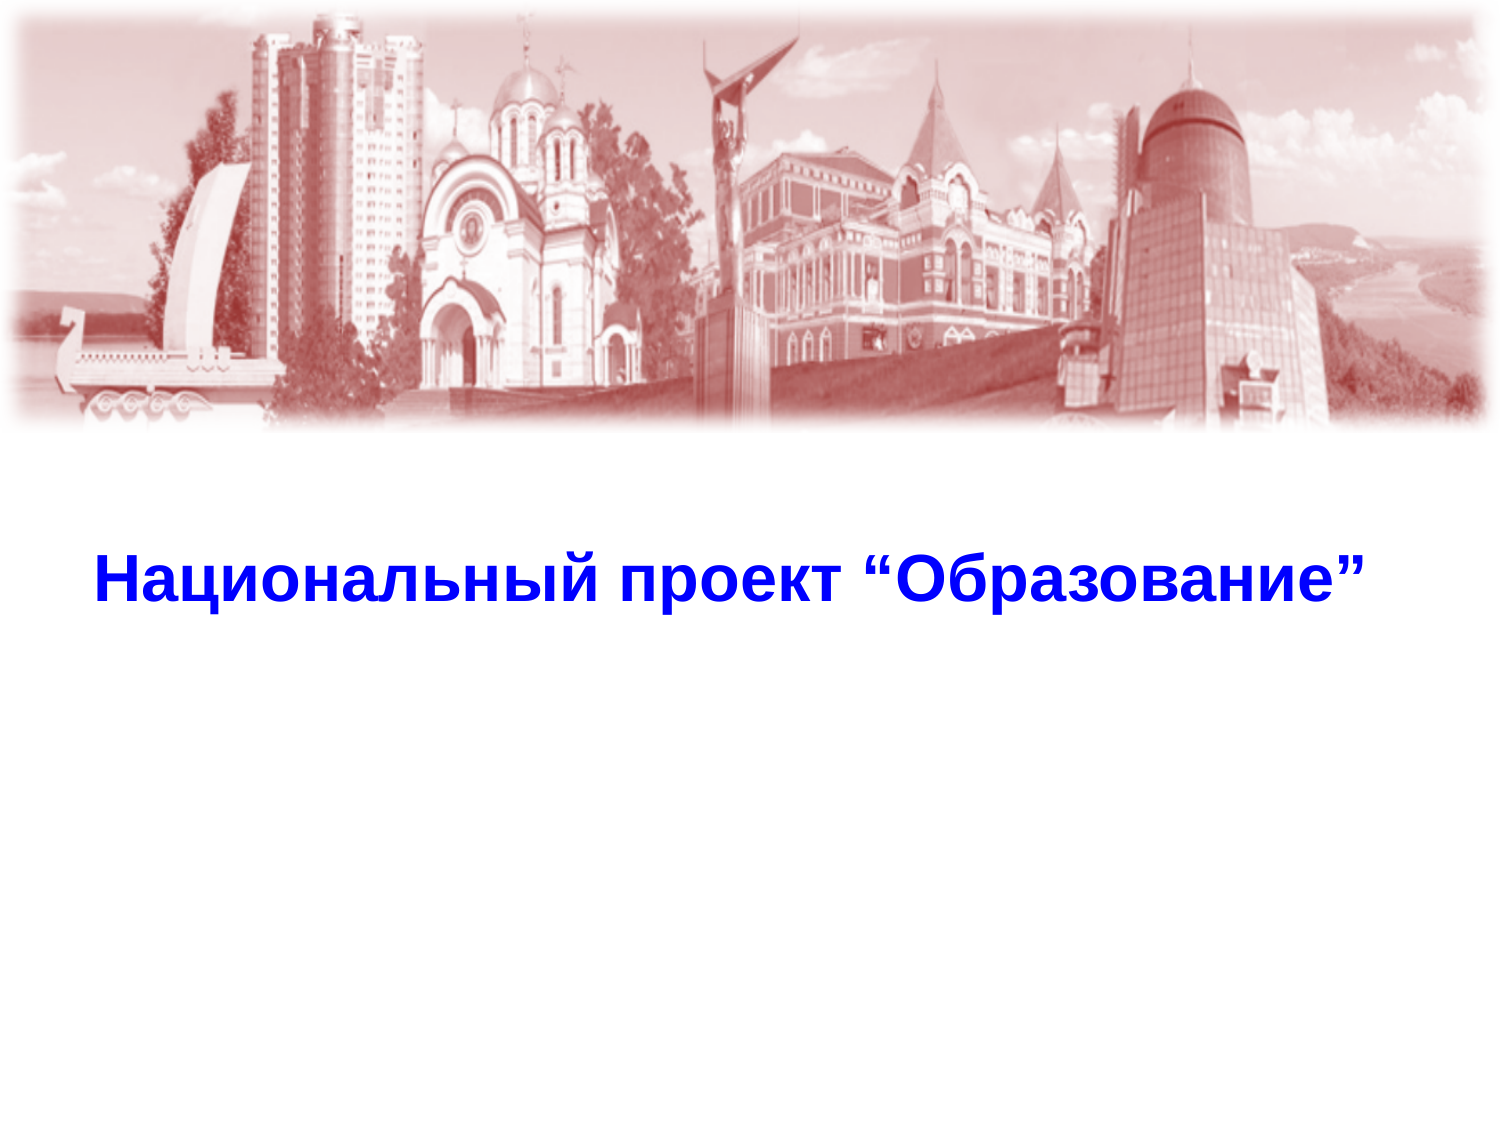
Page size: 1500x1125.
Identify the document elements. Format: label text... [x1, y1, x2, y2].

title Национальный проект “Образование” [44, 527, 1419, 791]
picture [0, 0, 1500, 433]
